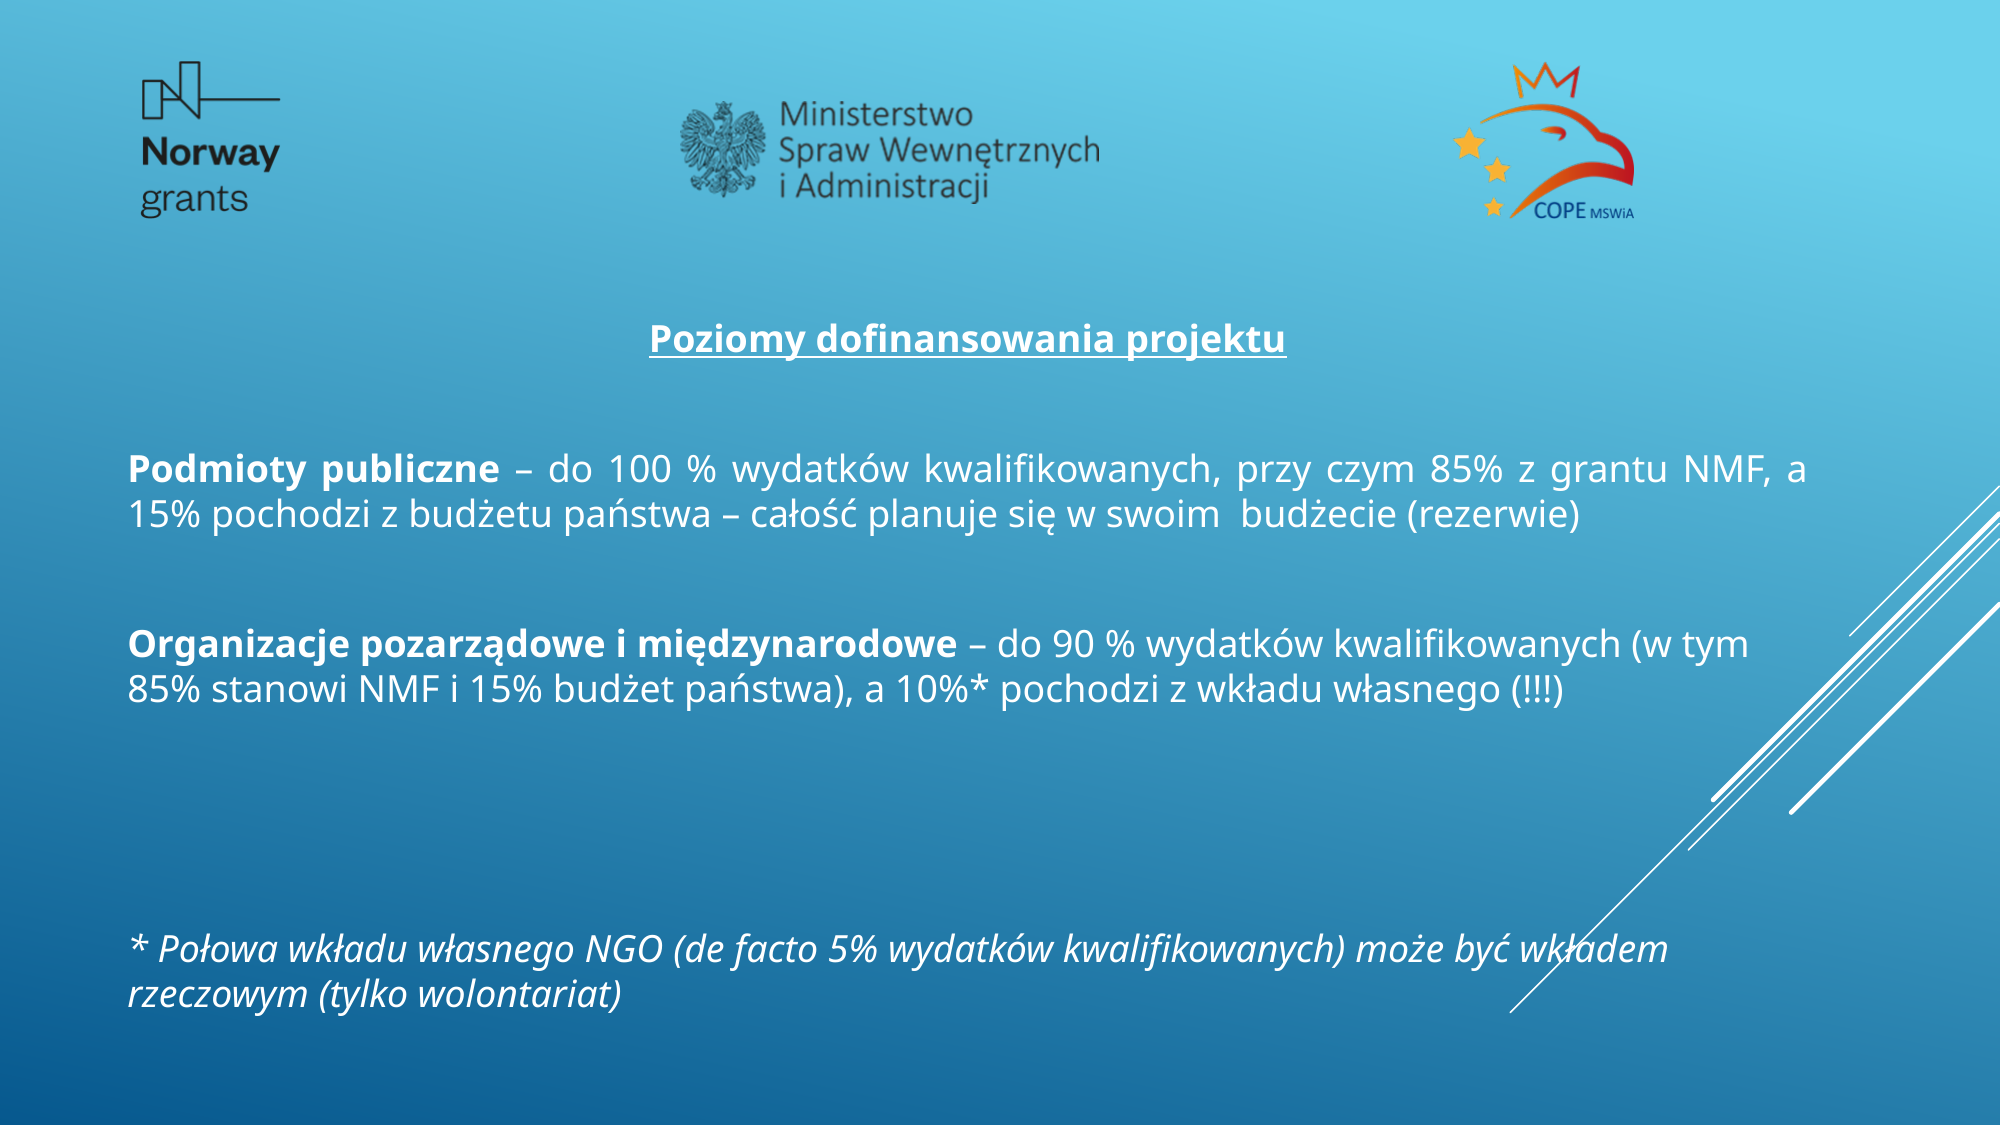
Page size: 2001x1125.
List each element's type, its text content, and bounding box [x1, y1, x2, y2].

list Poziomy dofinansowania projektu Podmioty publiczne – do 100 % wydatków kwalifikowanych, przy czym 85% z grantu NMF, a 15% pochodzi z budżetu państwa – całość planuje się w swoim budżecie (rezerwie) Organizacje pozarządowe i międzynarodowe – do 90 % wydatków kwalifikowanych (w tym 85% stanowi NMF i 15% budżet państwa), a 10%* pochodzi z wkładu własnego (!!!) * Połowa wkładu własnego NGO (de facto 5% wydatków kwalifikowanych) może być wkładem rzeczowym (tylko wolontariat) [112, 112, 1825, 1080]
picture [1452, 61, 1635, 219]
picture [140, 61, 281, 219]
picture [680, 100, 1099, 204]
